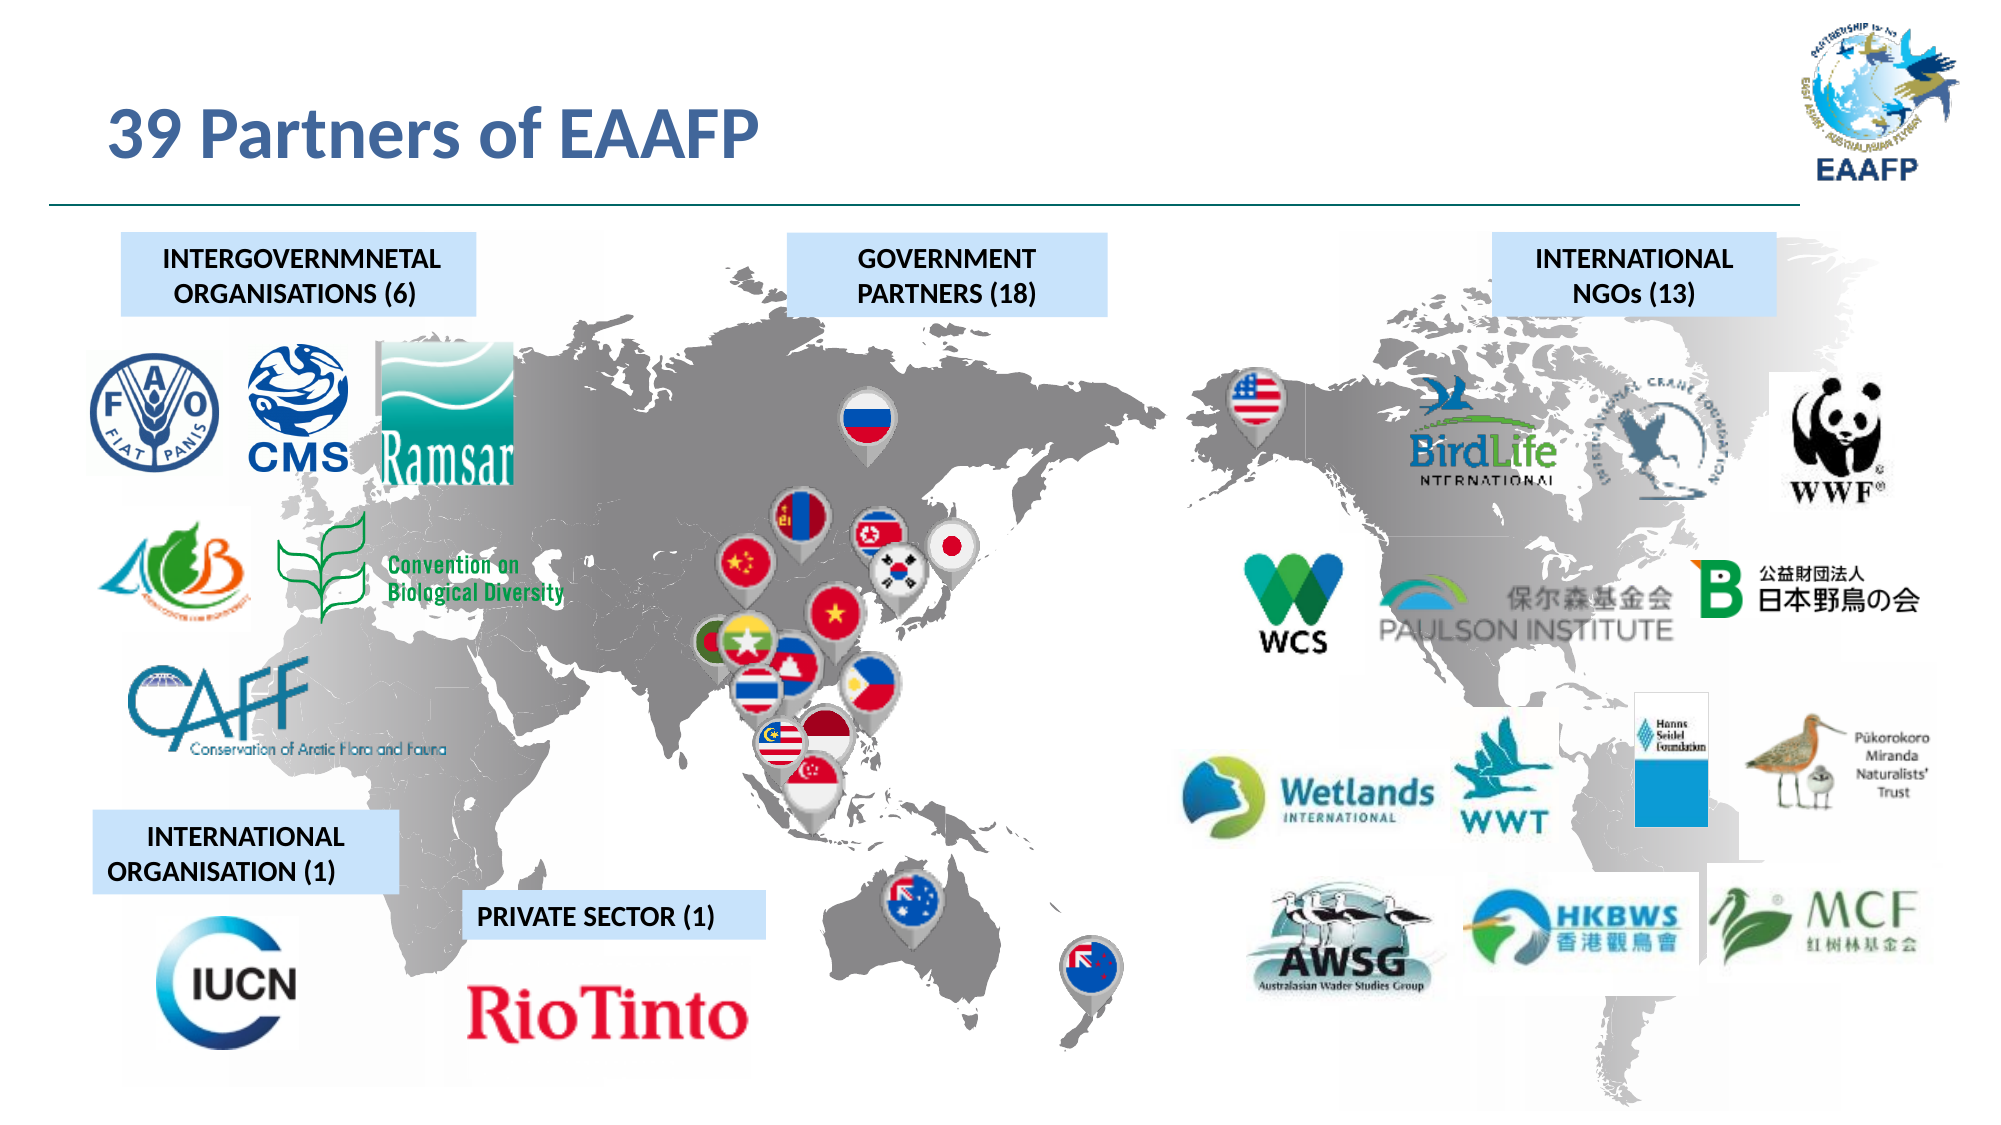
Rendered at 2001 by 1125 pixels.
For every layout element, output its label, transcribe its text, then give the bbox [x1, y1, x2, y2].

picture [1450, 707, 1559, 843]
picture [1409, 375, 1558, 487]
picture [872, 869, 955, 952]
picture [467, 956, 751, 1079]
text_box INTERNATIONAL ORGANISATION (1) [92, 809, 250, 895]
text_box [1336, 231, 1896, 372]
picture [682, 486, 841, 787]
picture [156, 916, 299, 1050]
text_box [250, 237, 1881, 1108]
text_box [1336, 1006, 1896, 1111]
text_box INTERNATIONAL NGOs (13) [1492, 232, 1777, 237]
text_box INTERGOVERNMNETAL ORGANISATIONS (6) [120, 232, 477, 317]
picture [1707, 863, 1943, 983]
picture [1463, 872, 1699, 996]
text_box GOVERNMENT PARTNERS (18) [786, 232, 1108, 237]
picture [128, 656, 447, 755]
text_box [86, 344, 348, 632]
text_box 39 Partners of EAAFP [91, 62, 1524, 182]
picture [1050, 935, 1133, 1018]
picture [1788, 23, 1972, 195]
picture [1223, 525, 1920, 675]
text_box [1155, 372, 1909, 1006]
text_box [68, 229, 606, 1087]
picture [1739, 662, 1937, 860]
picture [277, 310, 564, 624]
picture [842, 506, 938, 619]
